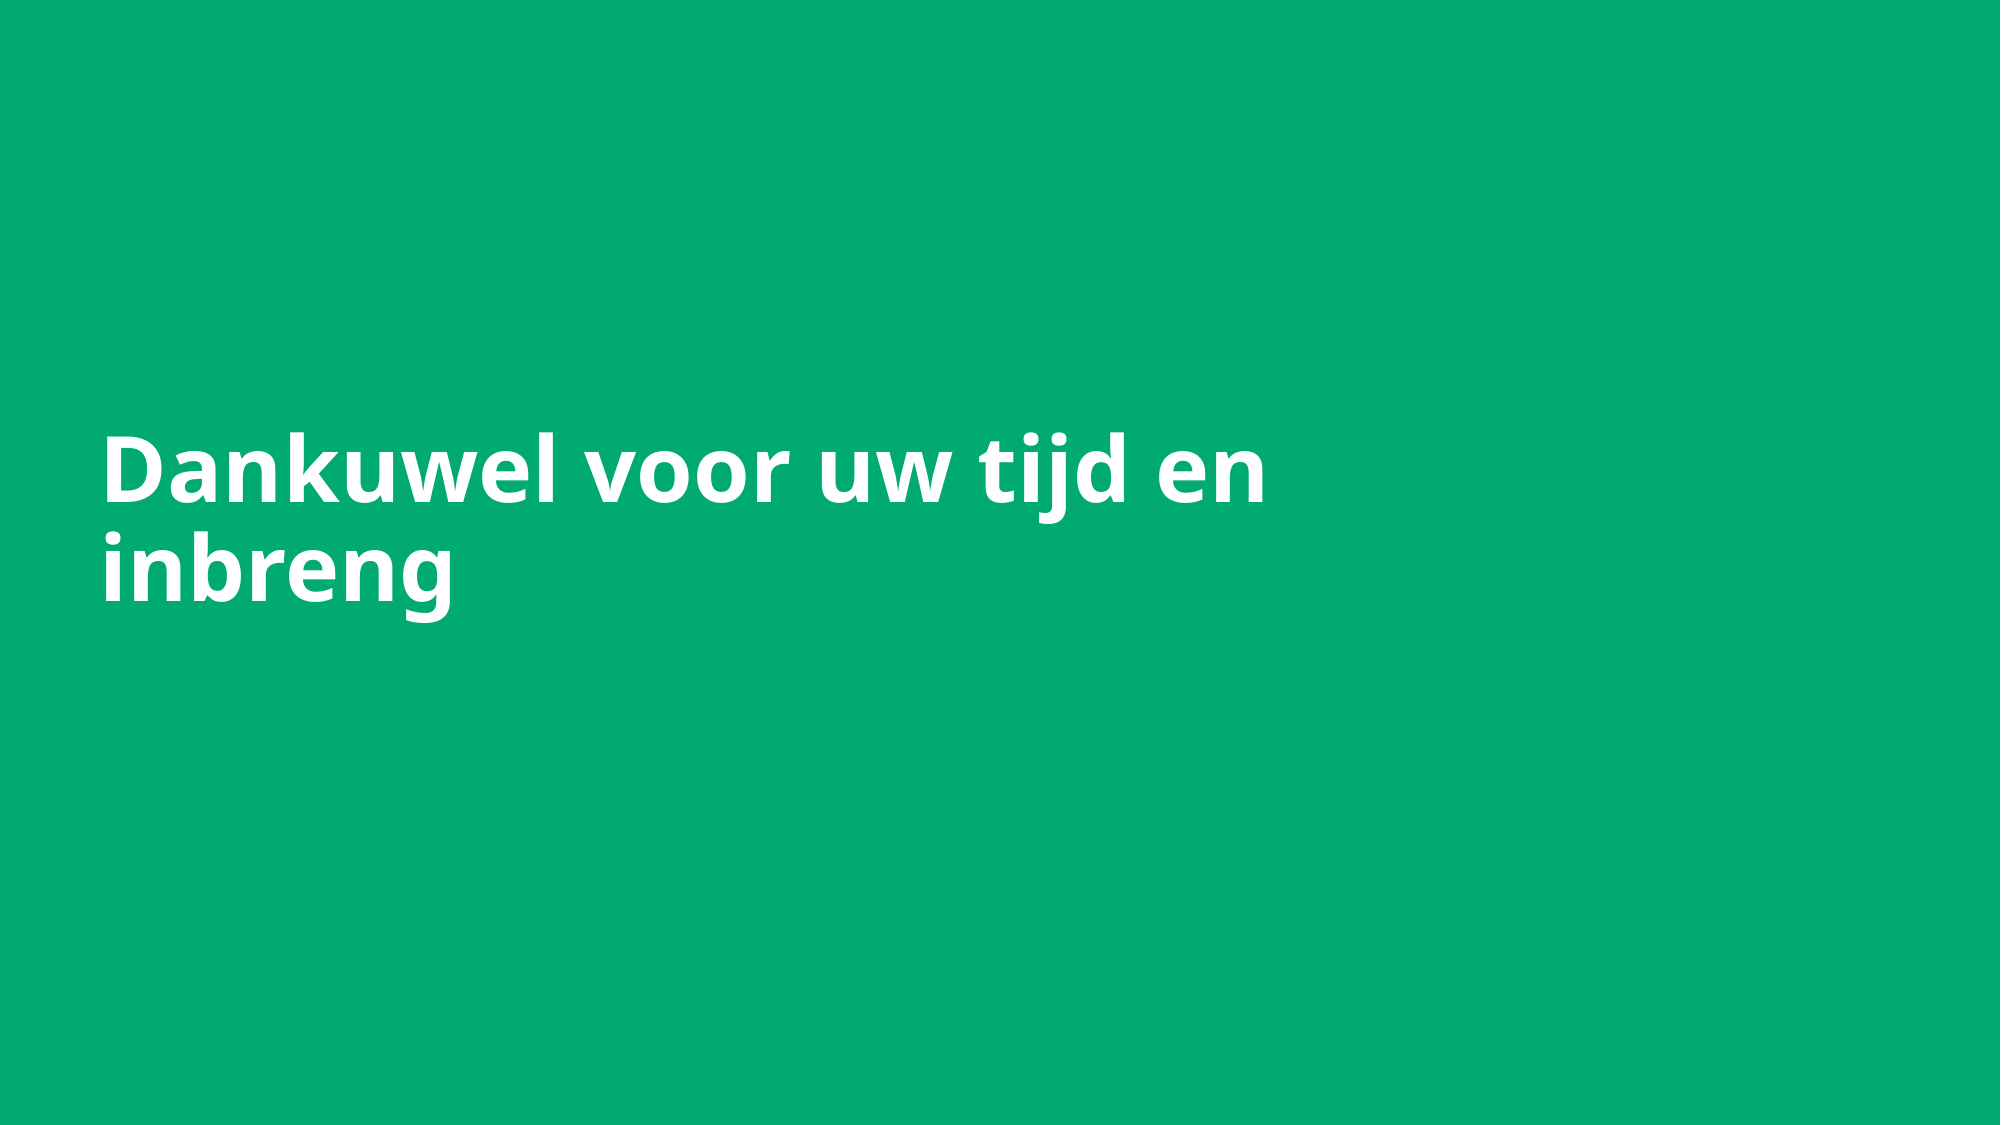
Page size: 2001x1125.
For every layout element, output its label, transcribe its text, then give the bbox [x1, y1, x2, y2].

text_box Dankuwel voor uw tijd en inbreng [84, 416, 1487, 713]
